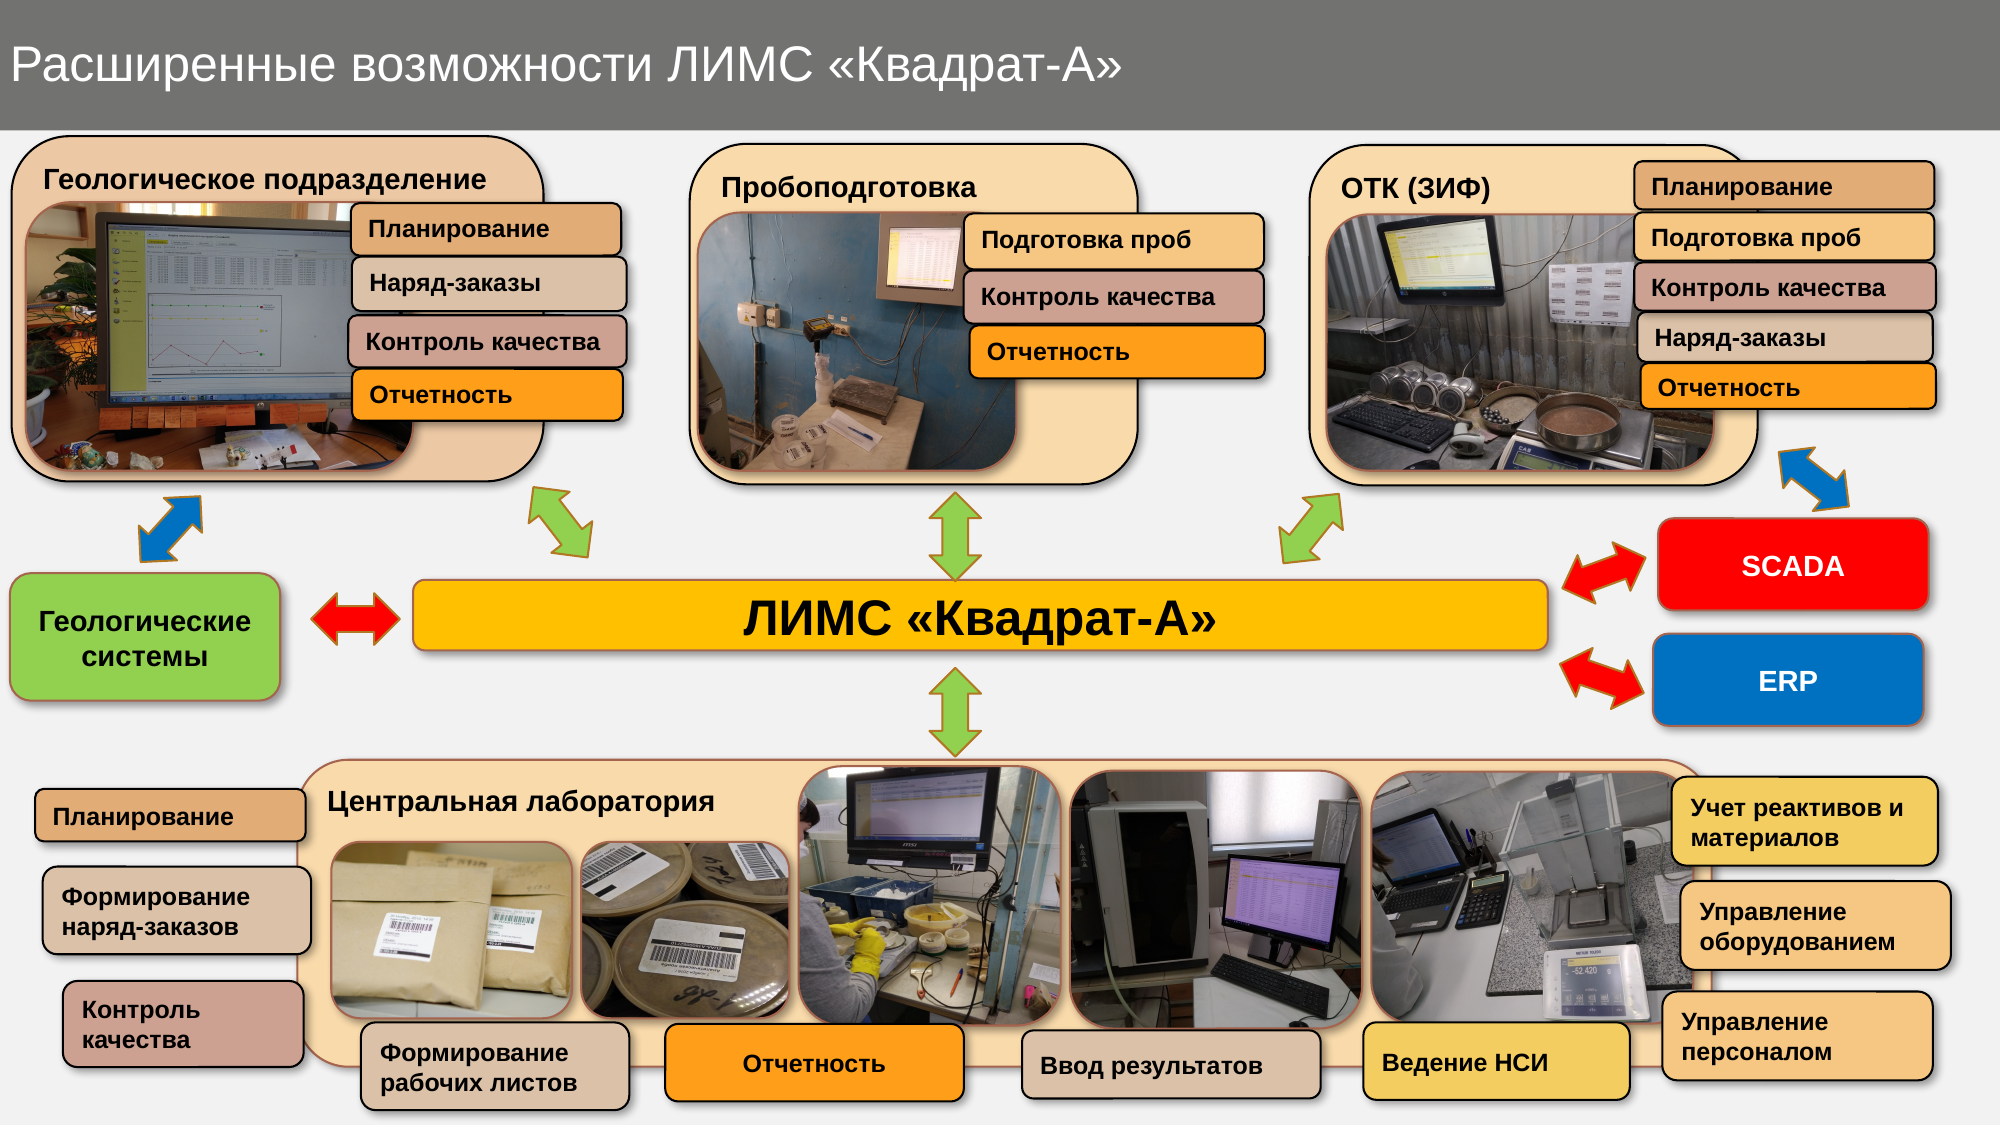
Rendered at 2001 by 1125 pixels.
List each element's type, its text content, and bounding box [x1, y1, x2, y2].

text_box [928, 667, 983, 758]
text_box Планирование [1633, 160, 1936, 211]
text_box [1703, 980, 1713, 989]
text_box [1371, 770, 1695, 1025]
text_box Ввод результатов [1021, 1029, 1322, 1100]
text_box [137, 495, 204, 564]
text_box Контроль качества [962, 269, 1265, 325]
text_box ОТК (ЗИФ) [1308, 143, 1759, 487]
text_box Пробоподготовка [688, 142, 1139, 486]
text_box Планирование [349, 201, 623, 256]
text_box [696, 211, 1018, 472]
text_box Формирование рабочих листов [359, 1021, 631, 1112]
text_box Подготовка проб [962, 212, 1266, 270]
text_box Наряд-заказы [1636, 317, 1934, 363]
text_box Центральная лаборатория [296, 758, 1698, 1068]
text_box Отчетность [350, 367, 624, 422]
text_box Контроль качества [61, 979, 305, 1069]
text_box Формирование наряд-заказов [41, 865, 313, 956]
text_box SCADA [1657, 517, 1930, 612]
text_box Отчетность [968, 324, 1266, 380]
text_box ЛИМС «Квадрат-А» [412, 578, 1549, 652]
text_box Геологическое подразделение [10, 135, 545, 483]
text_box Геологические системы [8, 572, 282, 702]
text_box [1278, 492, 1344, 565]
text_box Наряд-заказы [350, 255, 628, 313]
text_box [580, 840, 791, 1020]
text_box Управление персоналом [1661, 990, 1934, 1082]
text_box Контроль качества [347, 314, 628, 368]
text_box [928, 491, 983, 582]
text_box Отчетность [664, 1022, 965, 1103]
text_box Отчетность [1639, 362, 1938, 410]
text_box Управление оборудованием [1679, 879, 1952, 971]
text_box [330, 840, 574, 1020]
text_box [797, 765, 1062, 1027]
text_box ERP [1651, 632, 1925, 727]
text_box Контроль качества [1633, 261, 1938, 312]
text_box Ведение НСИ [1362, 1021, 1631, 1101]
text_box [1561, 541, 1647, 605]
text_box Учет реактивов и материалов [1670, 775, 1940, 867]
text_box [310, 592, 401, 646]
text_box Планирование [34, 787, 307, 843]
text_box [1325, 213, 1715, 472]
text_box [1558, 647, 1645, 710]
title Расширенные возможности ЛИМС «Квадрат-А» [0, 0, 2000, 131]
text_box [527, 486, 594, 559]
text_box [24, 201, 414, 472]
text_box [1777, 446, 1850, 513]
text_box [1068, 769, 1364, 1030]
text_box Подготовка проб [1633, 211, 1936, 261]
